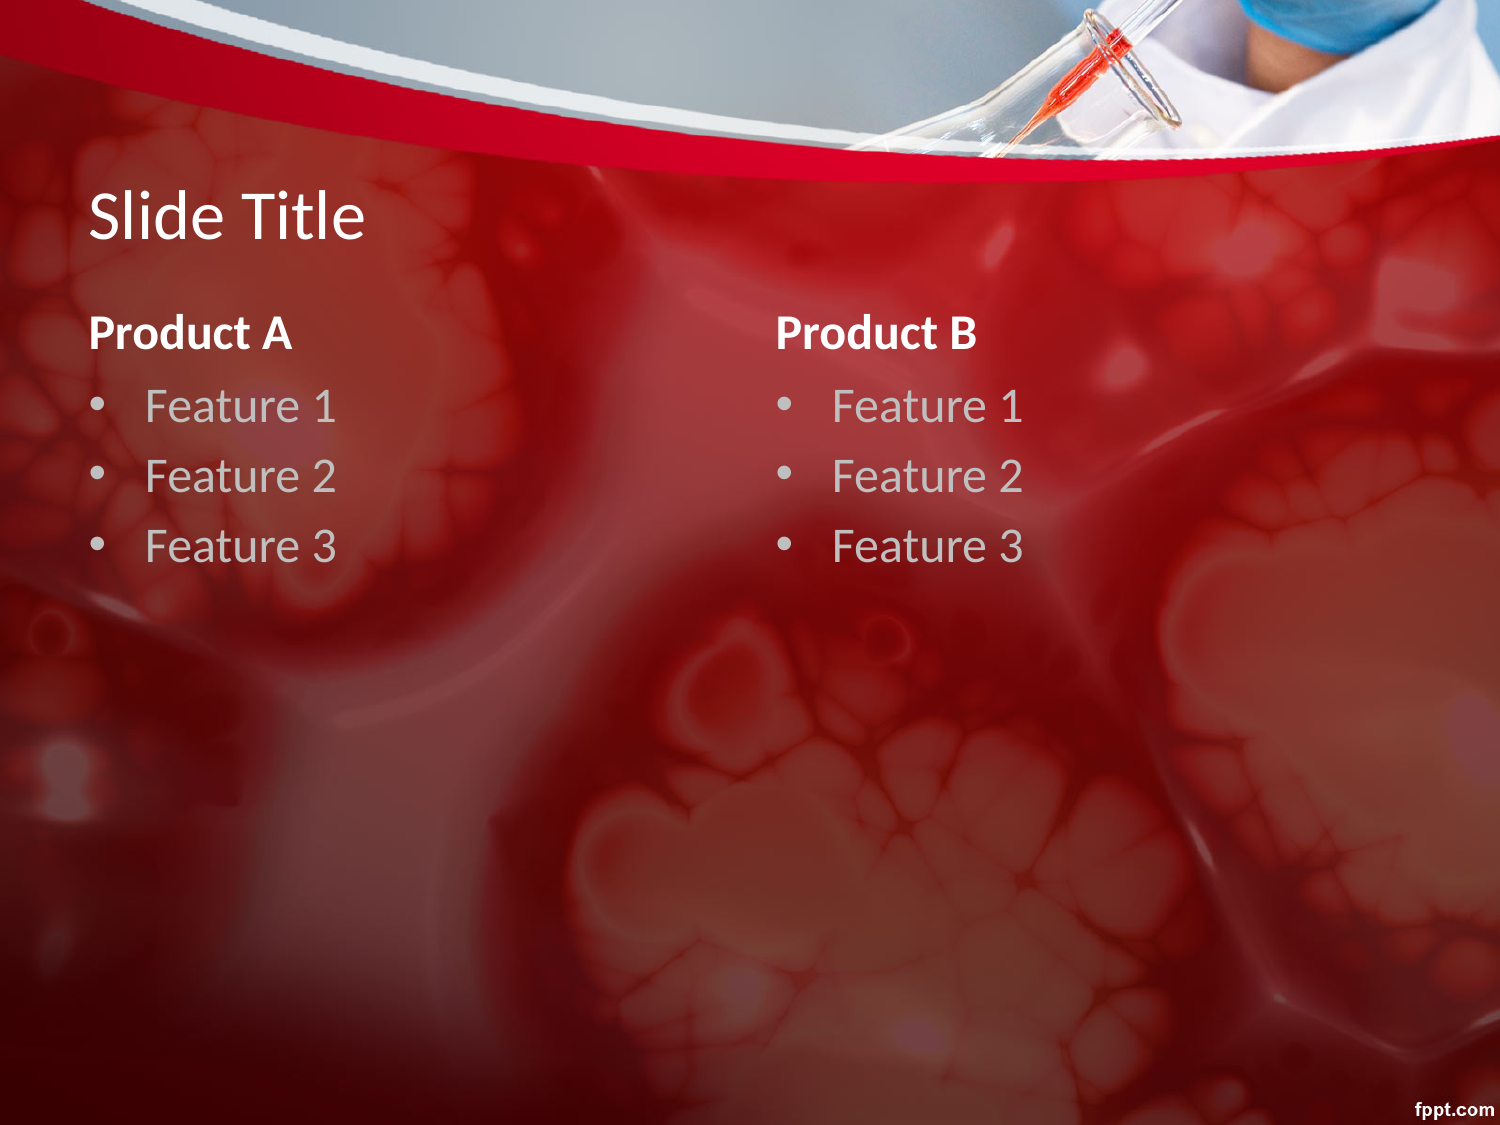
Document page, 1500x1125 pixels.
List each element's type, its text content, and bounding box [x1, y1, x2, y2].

picture [0, 0, 1500, 1125]
list Product A [73, 261, 737, 365]
list Feature 1 Feature 2 Feature 3 [73, 365, 737, 864]
title Slide Title [73, 161, 1424, 262]
list Feature 1 Feature 2 Feature 3 [760, 365, 1424, 864]
list Product B [760, 261, 1424, 365]
